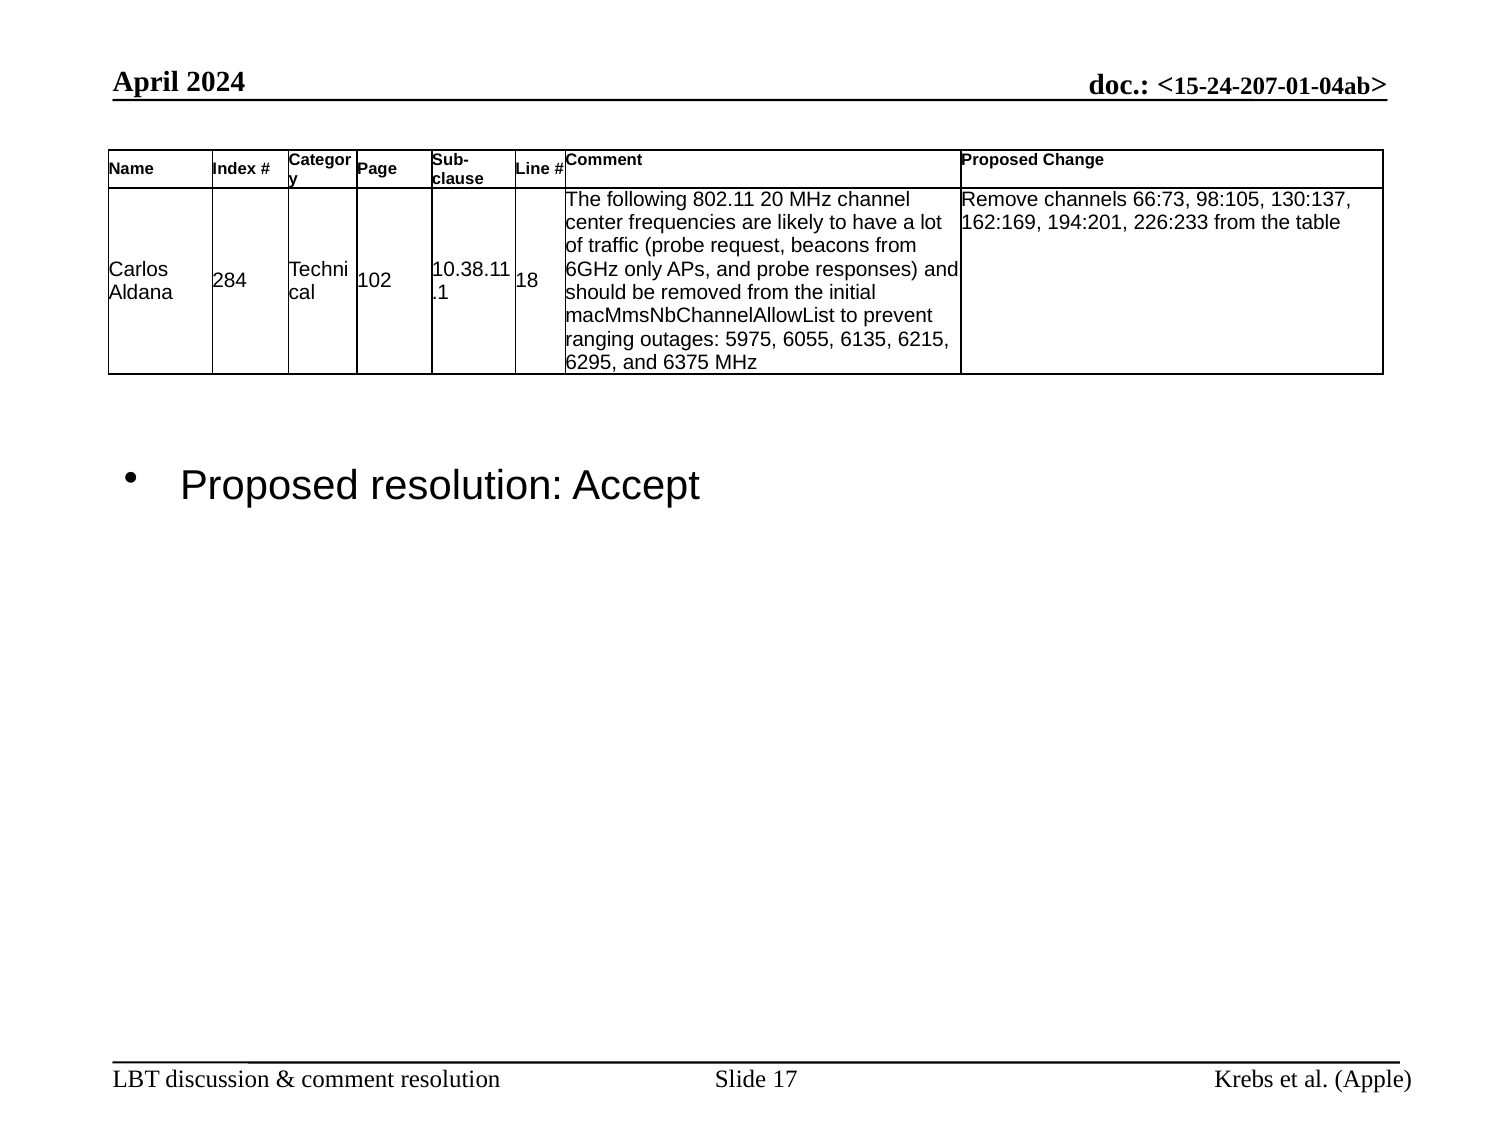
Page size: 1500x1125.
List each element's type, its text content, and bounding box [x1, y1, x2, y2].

table_header Line # [516, 151, 565, 187]
table_cell 284 [213, 189, 288, 373]
table_cell Technical [289, 189, 356, 373]
table_header Page [358, 151, 431, 187]
table_header Sub-clause [433, 151, 515, 187]
table_header Name [109, 151, 212, 187]
table_header Category [289, 151, 356, 187]
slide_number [112, 62, 375, 98]
list Proposed resolution: Accept [108, 450, 1384, 1110]
table_header Index # [213, 151, 288, 187]
slide_number Slide 17 [712, 1062, 800, 1093]
table_cell Remove channels 66:73, 98:105, 130:137, 162:169, 194:201, 226:233 from the table [962, 189, 1382, 373]
table_cell The following 802.11 20 MHz channel center frequencies are likely to have a lot of traffic (probe request, beacons from 6GHz only APs, and probe responses) and should be removed from the initial macMmsNbChannelAllowList to prevent ranging outages: 5975, 6055, 6135, 6215, 6295, and 6375 MHz [566, 189, 960, 373]
table_header Proposed Change [962, 151, 1382, 187]
table_cell 10.38.11.1 [433, 189, 515, 373]
table_cell 18 [516, 189, 565, 373]
table_cell 102 [358, 189, 431, 373]
table_header Comment [566, 151, 960, 187]
table_cell Carlos Aldana [109, 189, 212, 373]
footer Krebs et al. (Apple) [900, 1062, 1413, 1093]
